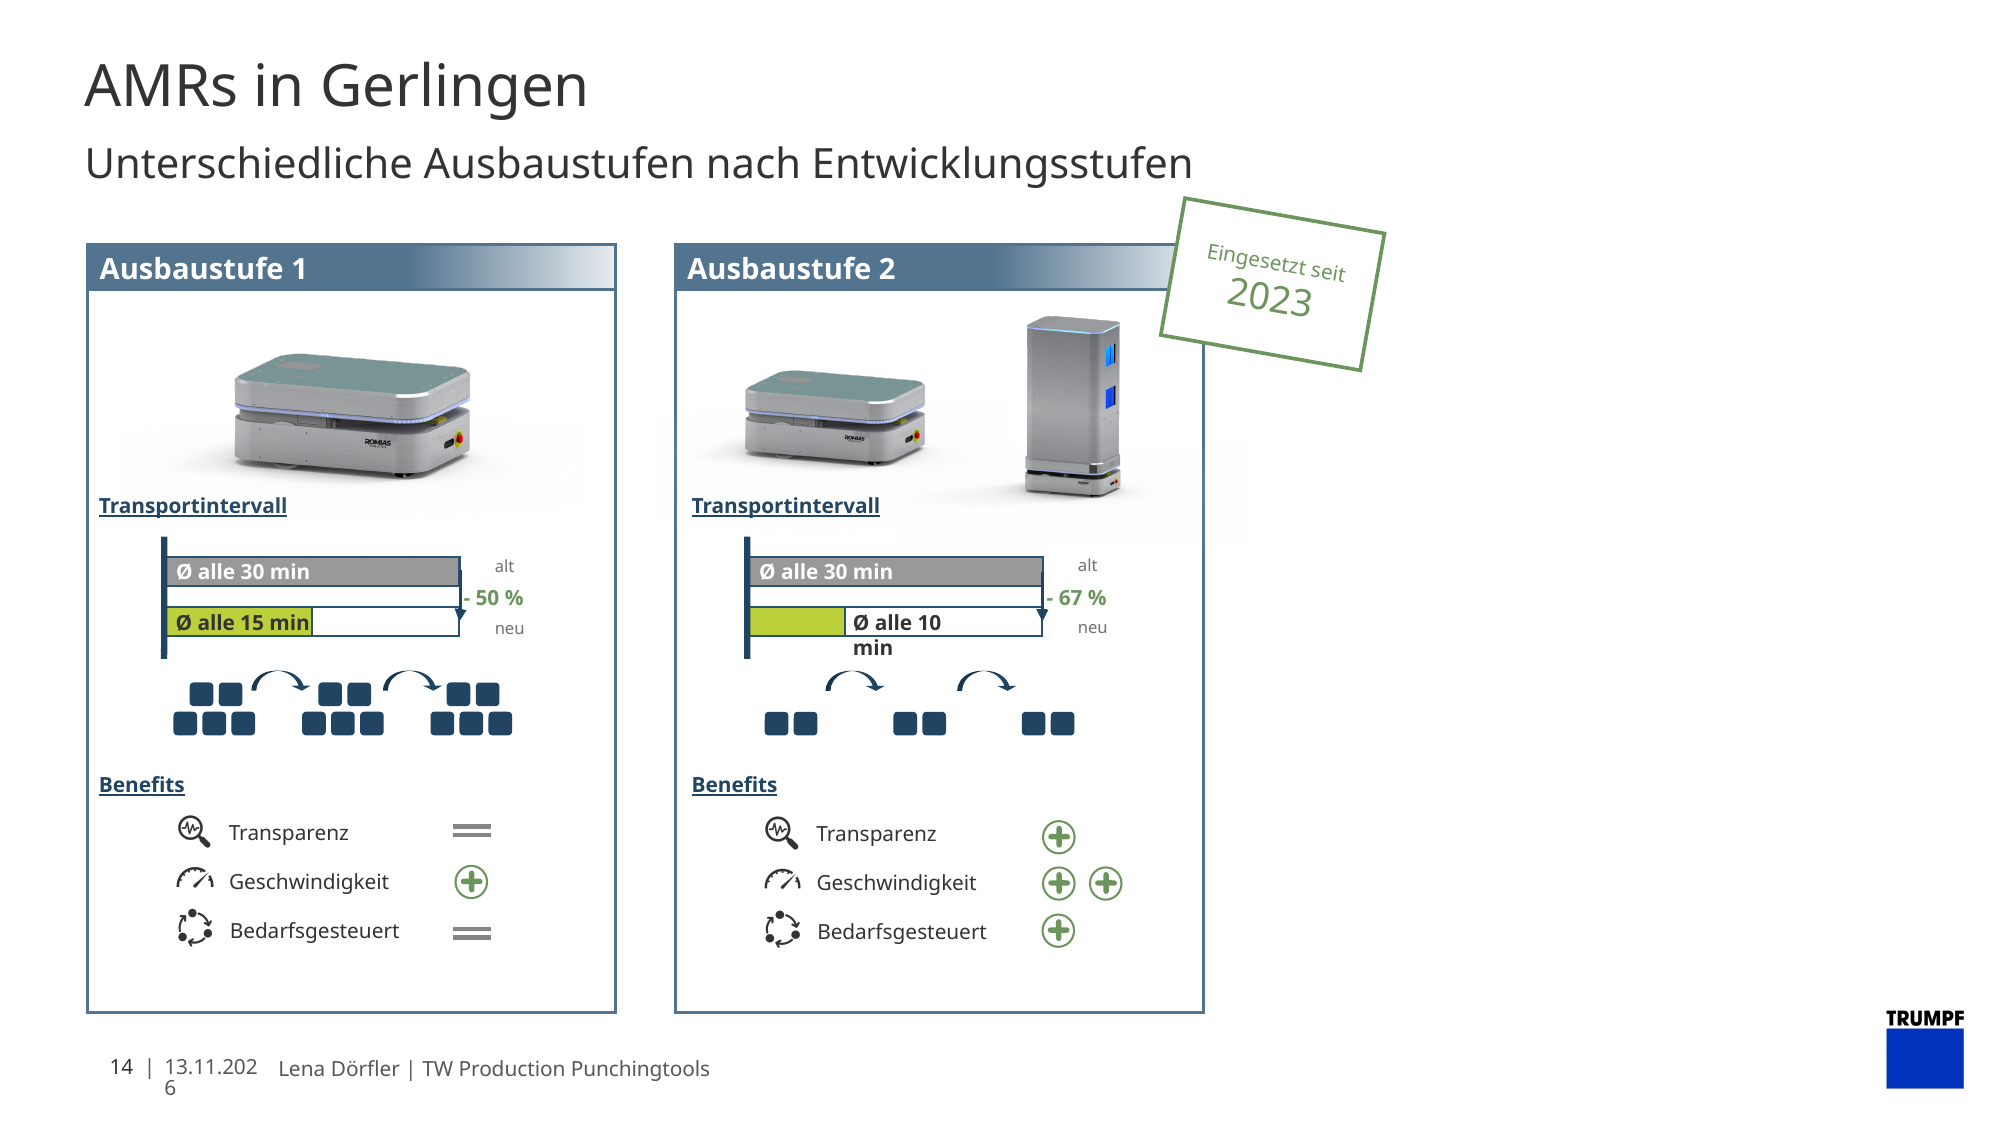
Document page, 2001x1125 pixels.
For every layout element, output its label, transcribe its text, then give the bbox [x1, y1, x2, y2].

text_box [691, 771, 1122, 954]
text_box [691, 547, 1145, 736]
slide_number 14 | [84, 1042, 156, 1093]
text_box Ausbaustufe 1 [87, 244, 616, 290]
picture [656, 289, 1253, 549]
list Unterschiedliche Ausbaustufen nach Entwicklungsstufen [84, 136, 1916, 200]
picture [118, 247, 585, 585]
title AMRs in Gerlingen [84, 55, 1916, 136]
text_box Ausbaustufe 2 [675, 244, 1175, 289]
text_box [87, 290, 616, 1013]
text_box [99, 771, 491, 953]
text_box [675, 547, 1204, 1013]
picture [1881, 1005, 1969, 1094]
footer Lena Dörfler | TW Production Punchingtools [278, 1042, 953, 1093]
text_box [98, 492, 557, 736]
text_box Eingesetzt seit 2023 [1167, 196, 1386, 372]
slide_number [164, 1043, 270, 1094]
